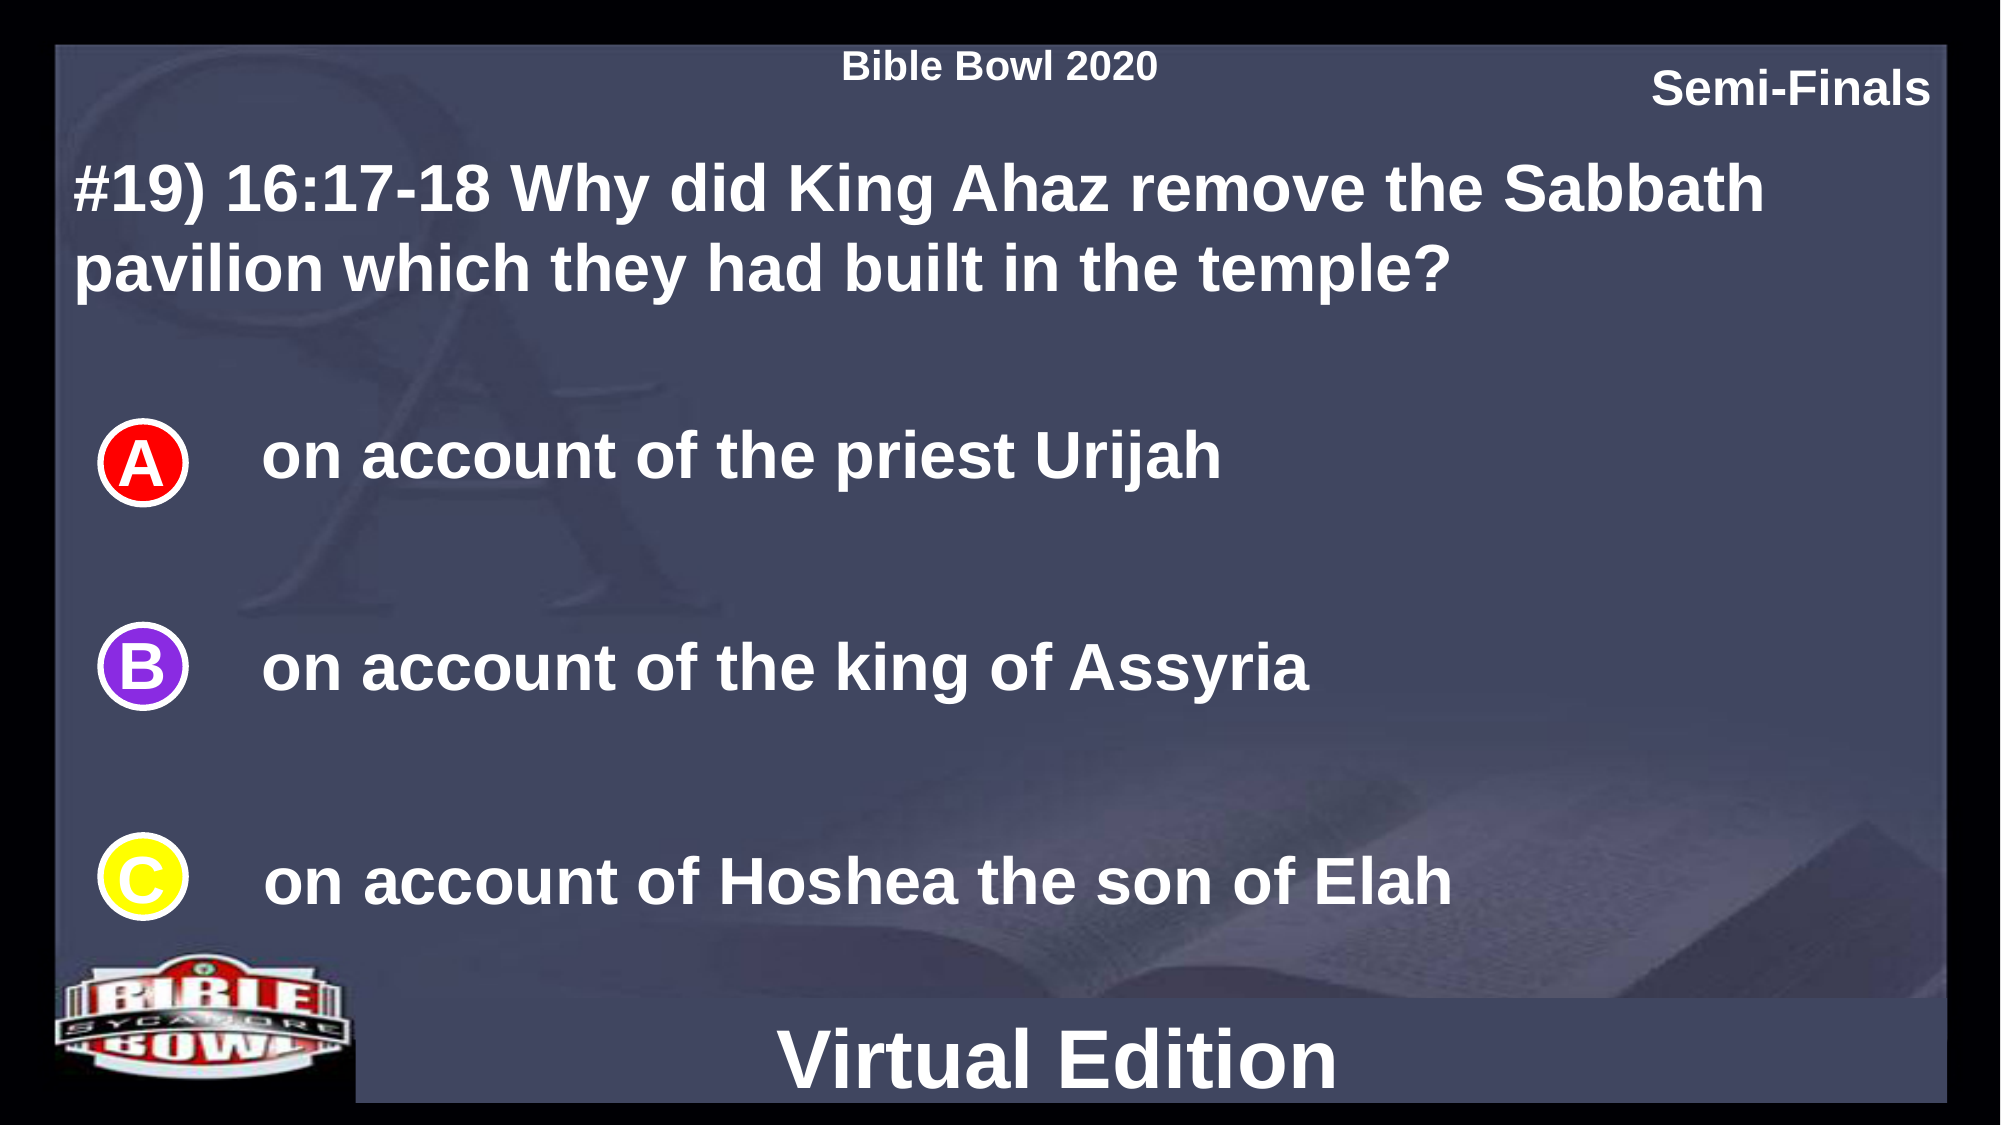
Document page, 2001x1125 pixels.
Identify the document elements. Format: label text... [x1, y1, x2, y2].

text_box #19) 16:17-18 Why did King Ahaz remove the Sabbath pavilion which they had built in the temple? [59, 110, 1941, 339]
picture [0, 0, 2001, 1125]
text_box on account of the priest Urijah [246, 357, 1943, 546]
text_box on account of the king of Assyria [246, 570, 1943, 758]
text_box on account of Hoshea the son of Elah [248, 784, 1944, 972]
